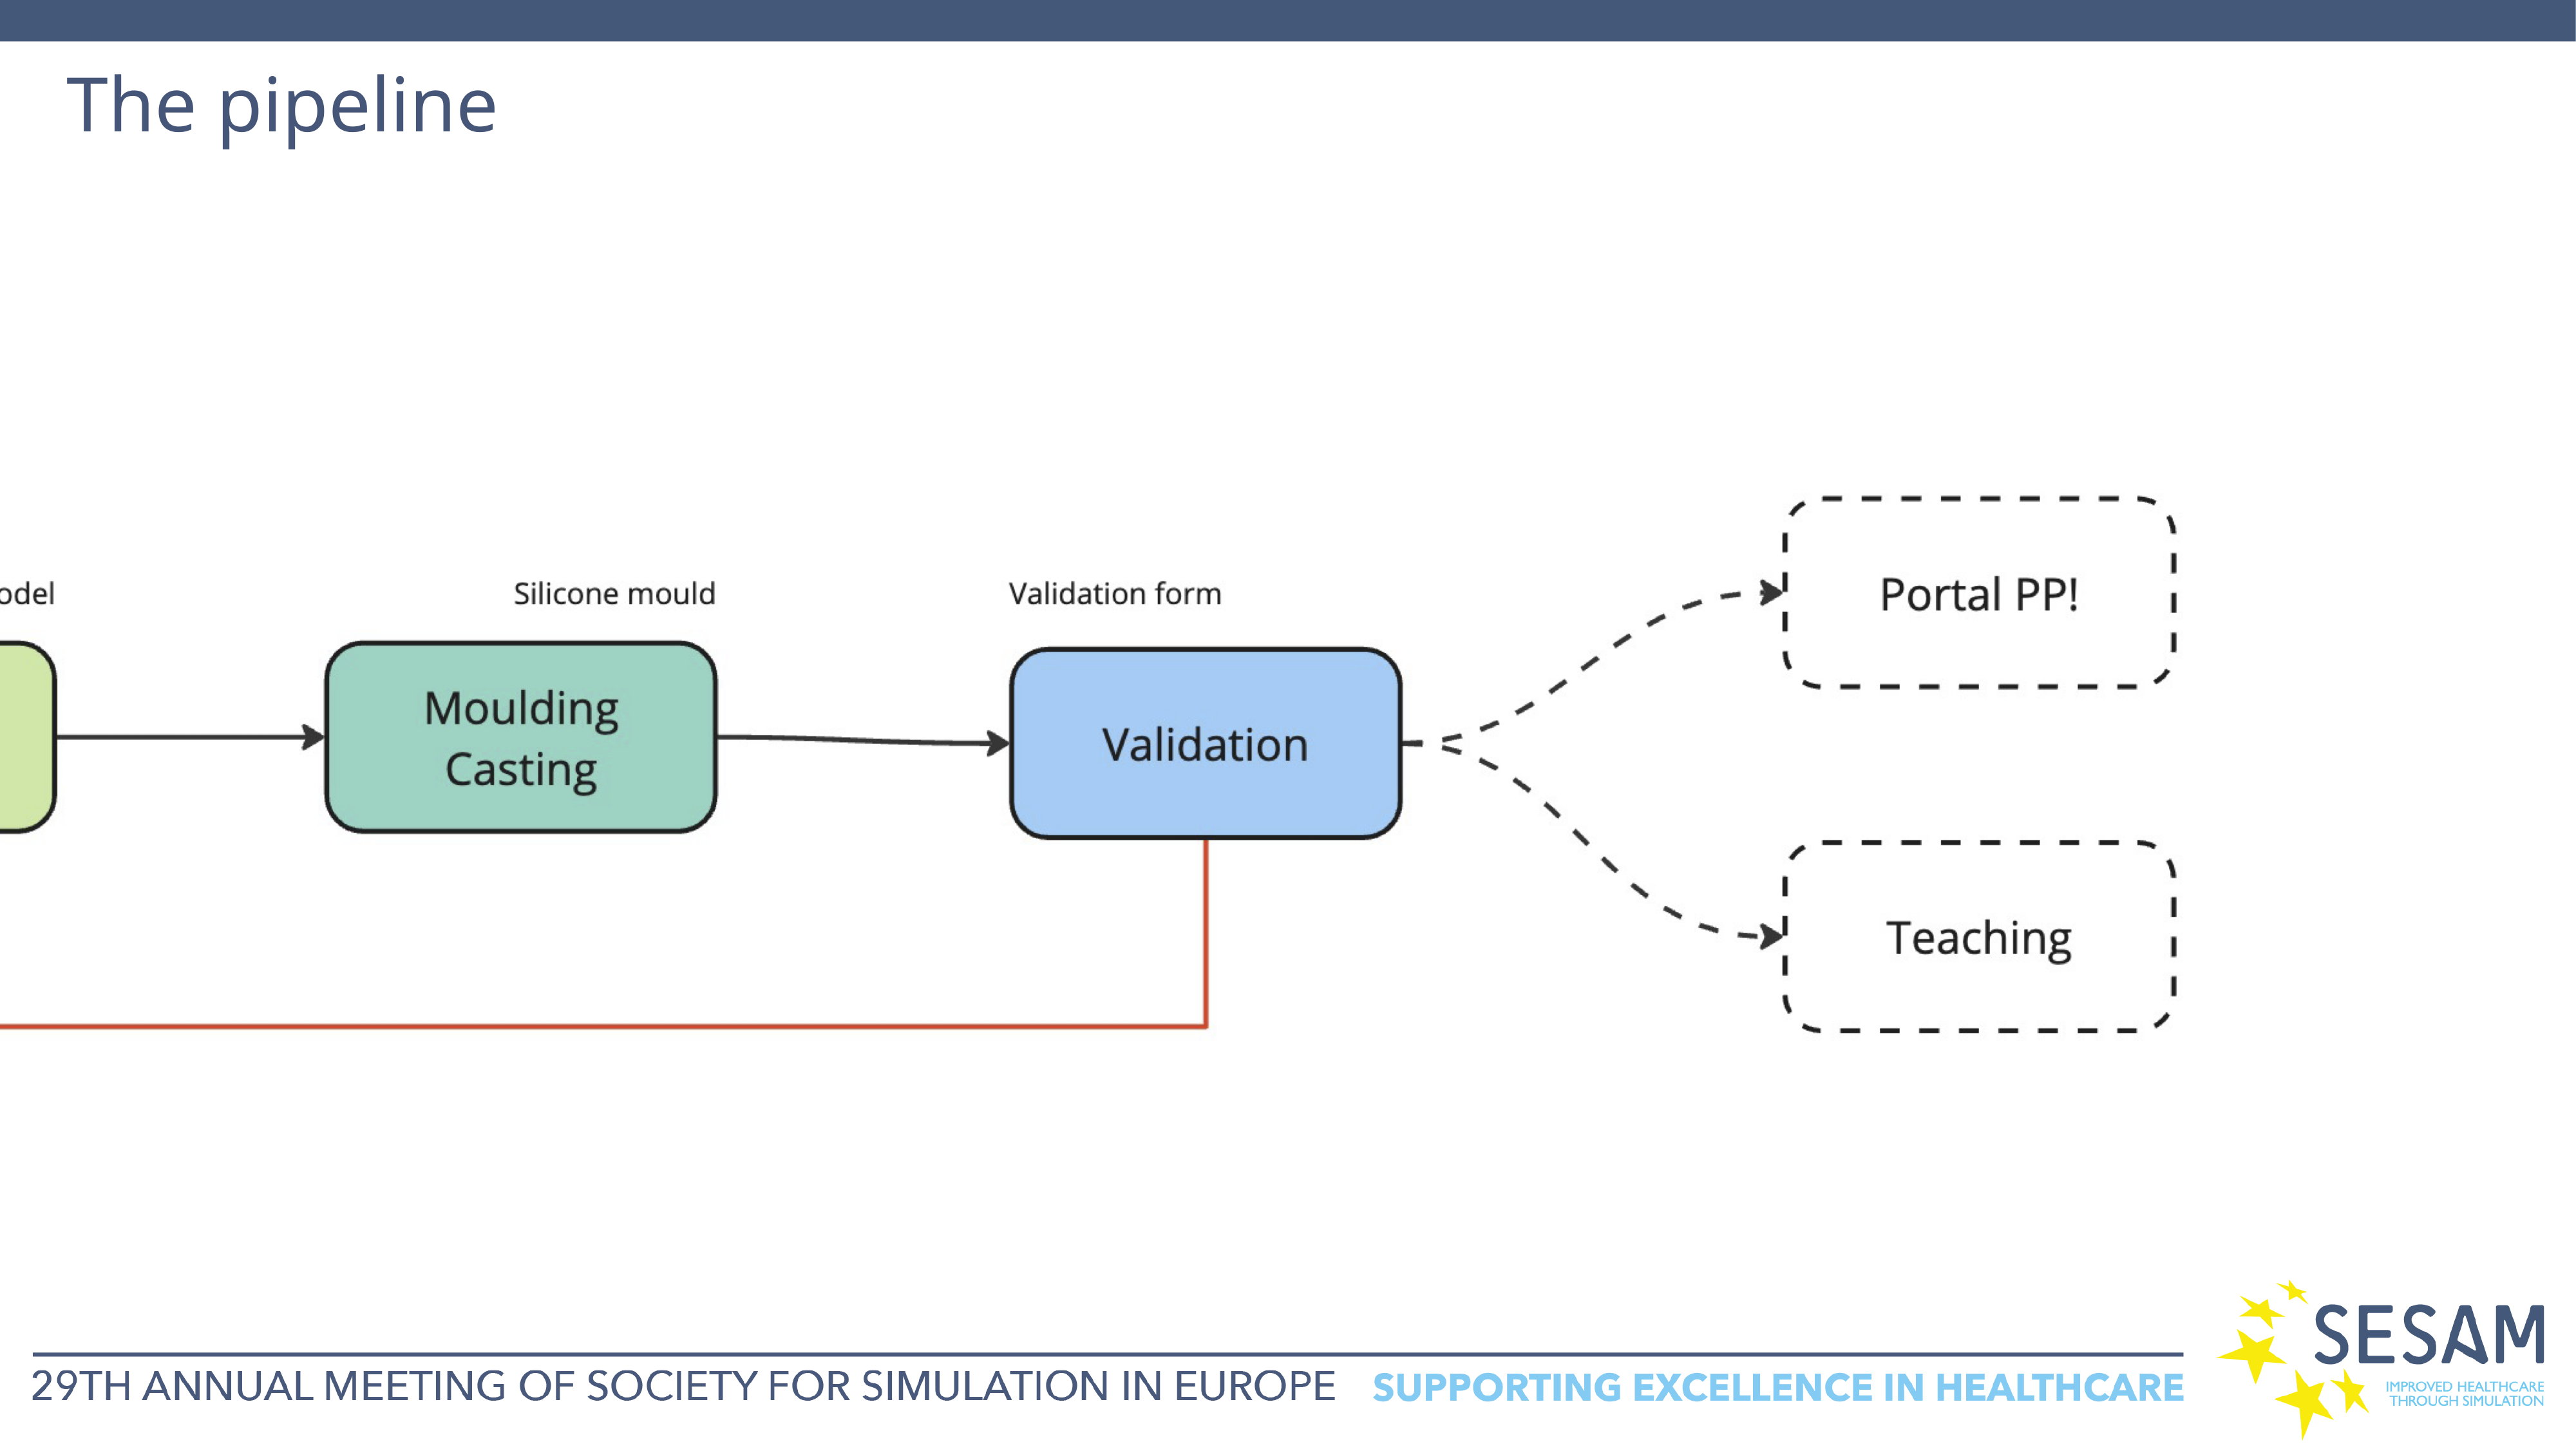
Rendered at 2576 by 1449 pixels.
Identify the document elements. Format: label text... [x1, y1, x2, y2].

picture [0, 298, 2412, 1210]
title The pipeline [66, 66, 2509, 240]
picture [19, 1255, 2557, 1447]
